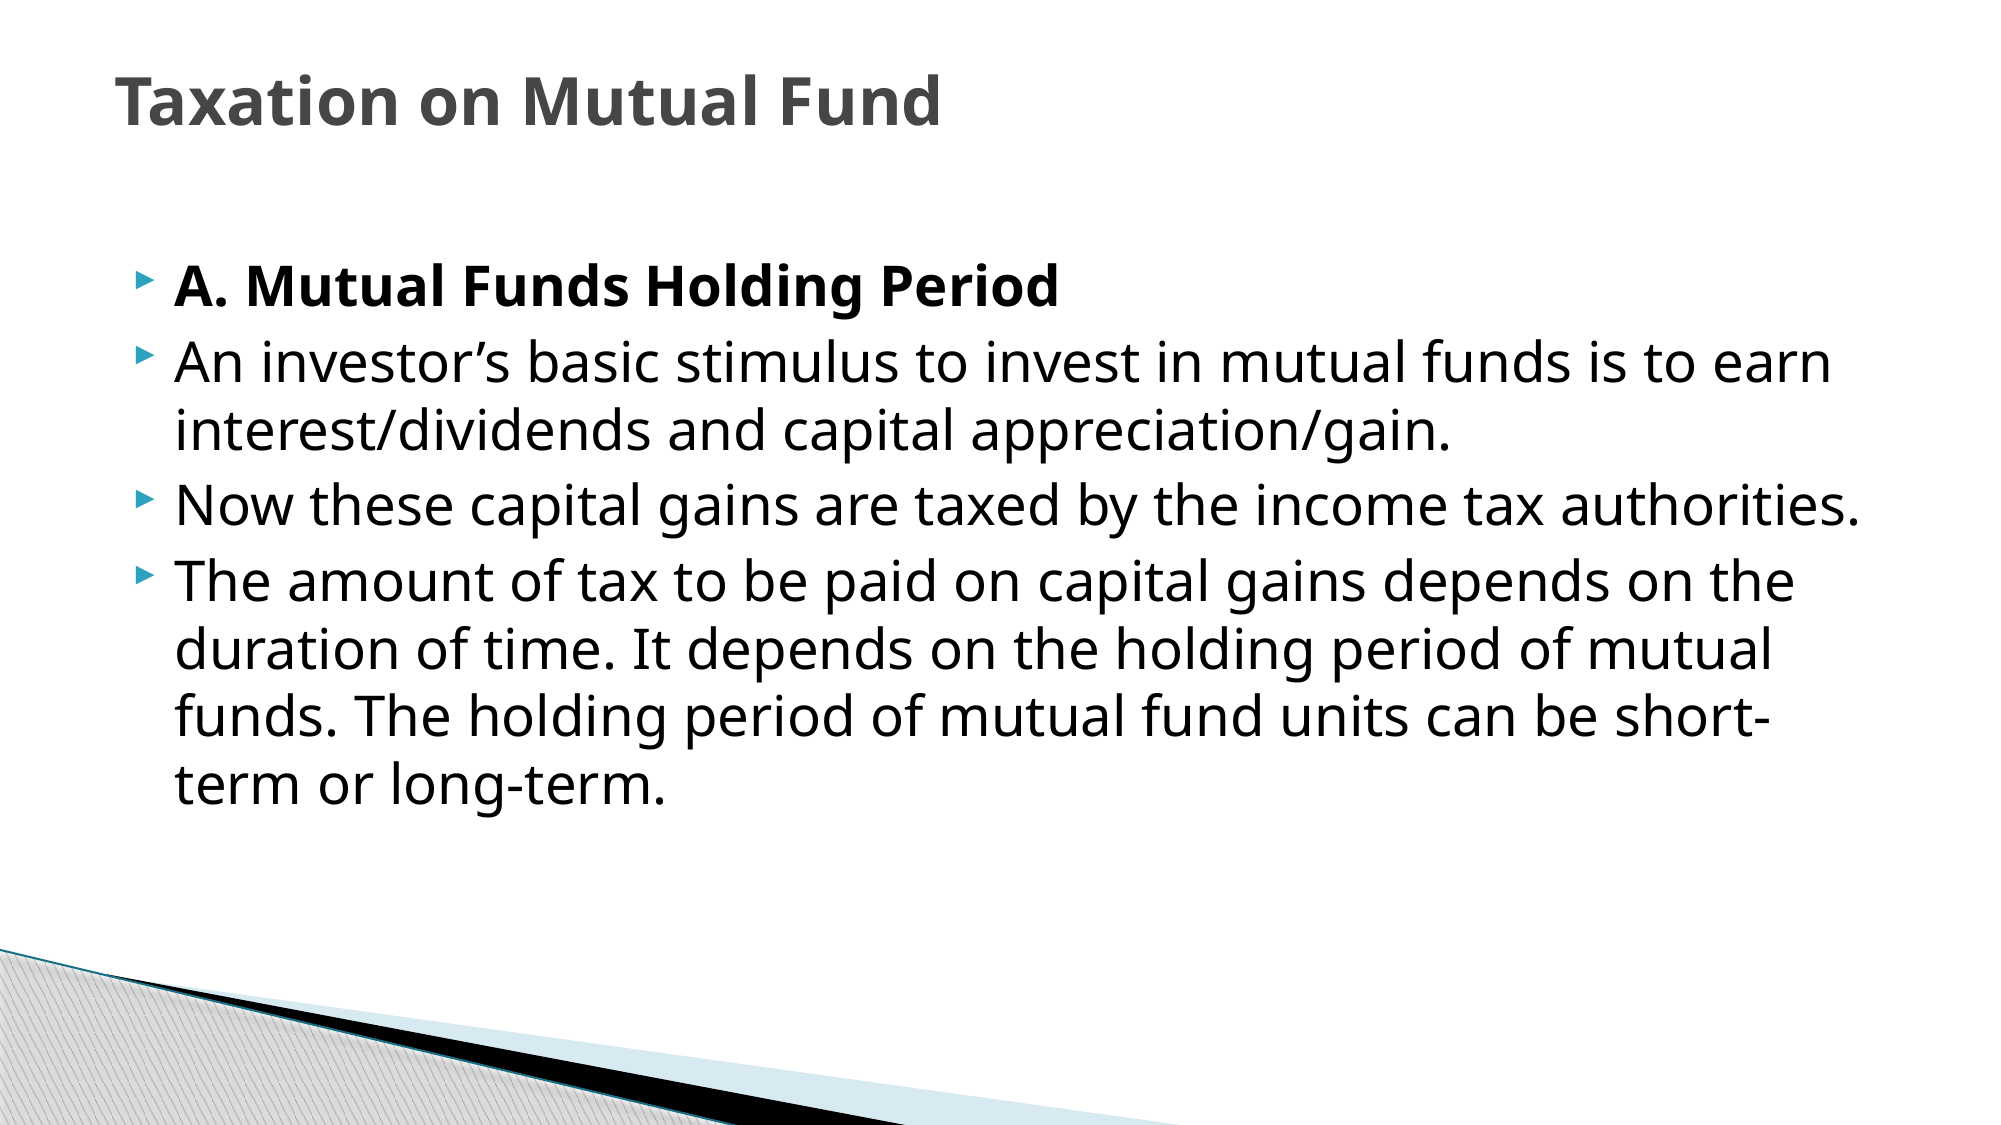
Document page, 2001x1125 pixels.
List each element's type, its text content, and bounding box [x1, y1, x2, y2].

list A. Mutual Funds Holding Period An investor’s basic stimulus to invest in mutual funds is to earn interest/dividends and capital appreciation/gain. Now these capital gains are taxed by the income tax authorities. The amount of tax to be paid on capital gains depends on the duration of time. It depends on the holding period of mutual funds. The holding period of mutual fund units can be short-term or long-term. [99, 243, 1900, 986]
title Taxation on Mutual Fund [99, 45, 1900, 233]
